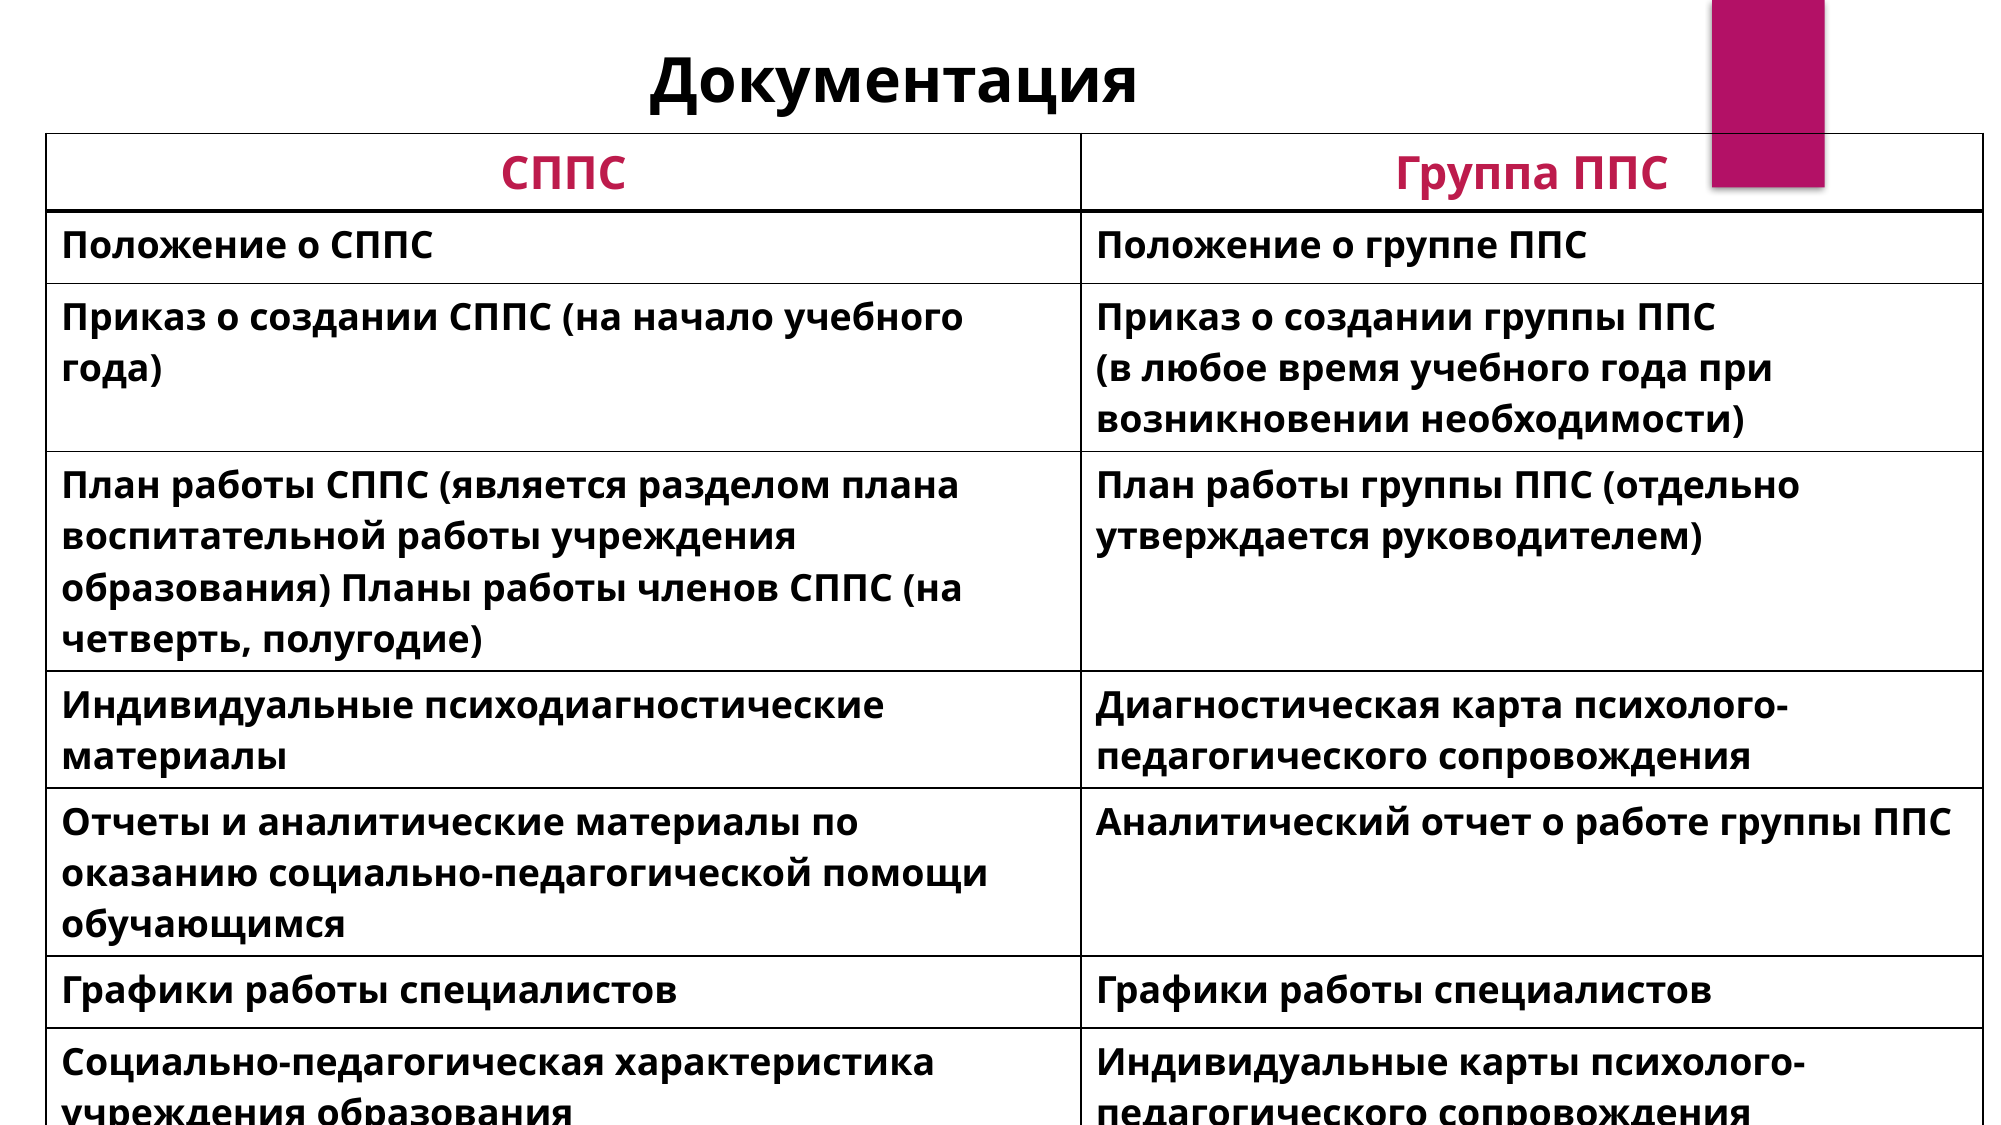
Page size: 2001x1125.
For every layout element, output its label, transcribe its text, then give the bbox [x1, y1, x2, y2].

table_cell Социально-педагогическая характеристика учреждения образования [47, 1029, 1080, 1125]
table_cell Приказ о создании группы ППС (в любое время учебного года при возникновении необходимости) [1082, 284, 1982, 451]
table_header СППС [47, 134, 1080, 209]
table_cell План работы группы ППС (отдельно утверждается руководителем) [1082, 452, 1982, 670]
table_cell Графики работы специалистов [47, 957, 1080, 1027]
table_cell Отчеты и аналитические материалы по оказанию социально-педагогической помощи обучающимся [47, 789, 1080, 955]
text_box Документация [79, 33, 1712, 122]
table_cell Индивидуальные карты психолого-педагогического сопровождения [1082, 1029, 1982, 1125]
table_cell Приказ о создании СППС (на начало учебного года) [47, 284, 1080, 451]
table_cell Положение о группе ППС [1082, 213, 1982, 283]
table_cell Положение о СППС [47, 213, 1080, 283]
table_cell Диагностическая карта психолого-педагогического сопровождения [1082, 672, 1982, 787]
table_cell Графики работы специалистов [1082, 957, 1982, 1027]
table_header Группа ППС [1082, 134, 1982, 209]
table_cell Аналитический отчет о работе группы ППС [1082, 789, 1982, 955]
table_cell Индивидуальные психодиагностические материалы [47, 672, 1080, 787]
table_cell План работы СППС (является разделом плана воспитательной работы учреждения образования) Планы работы членов СППС (на четверть, полугодие) [47, 452, 1080, 670]
